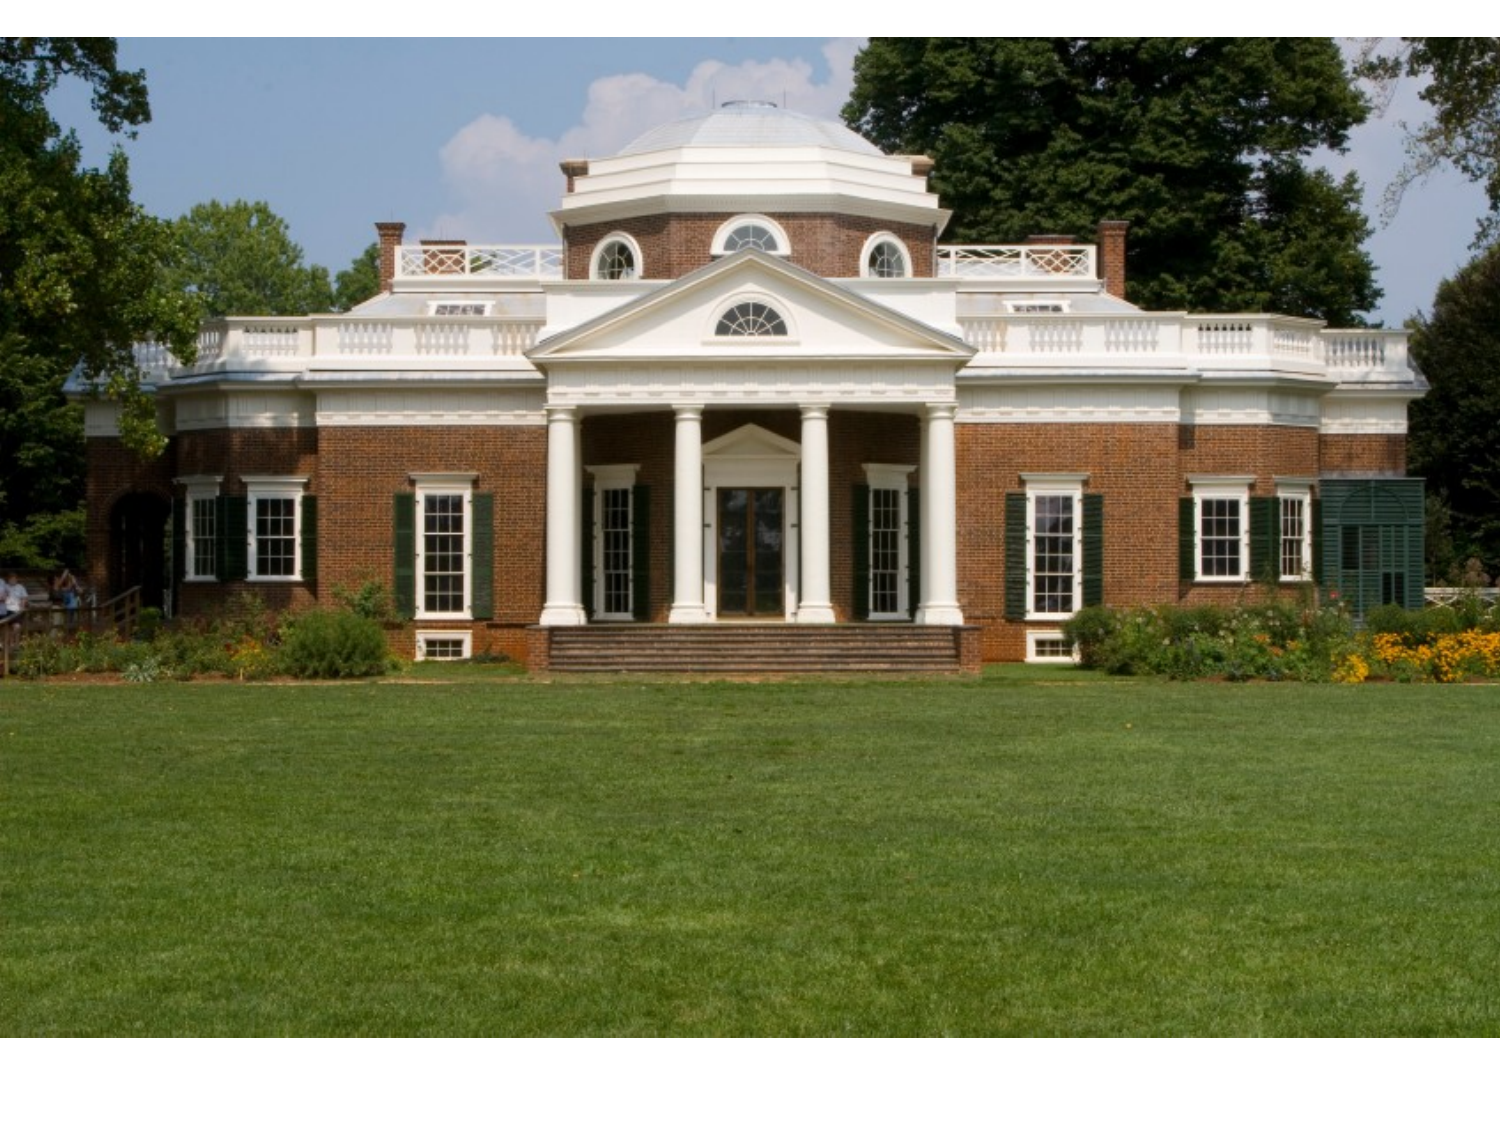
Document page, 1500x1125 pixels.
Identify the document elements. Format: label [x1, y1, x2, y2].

picture [0, 37, 1500, 1038]
